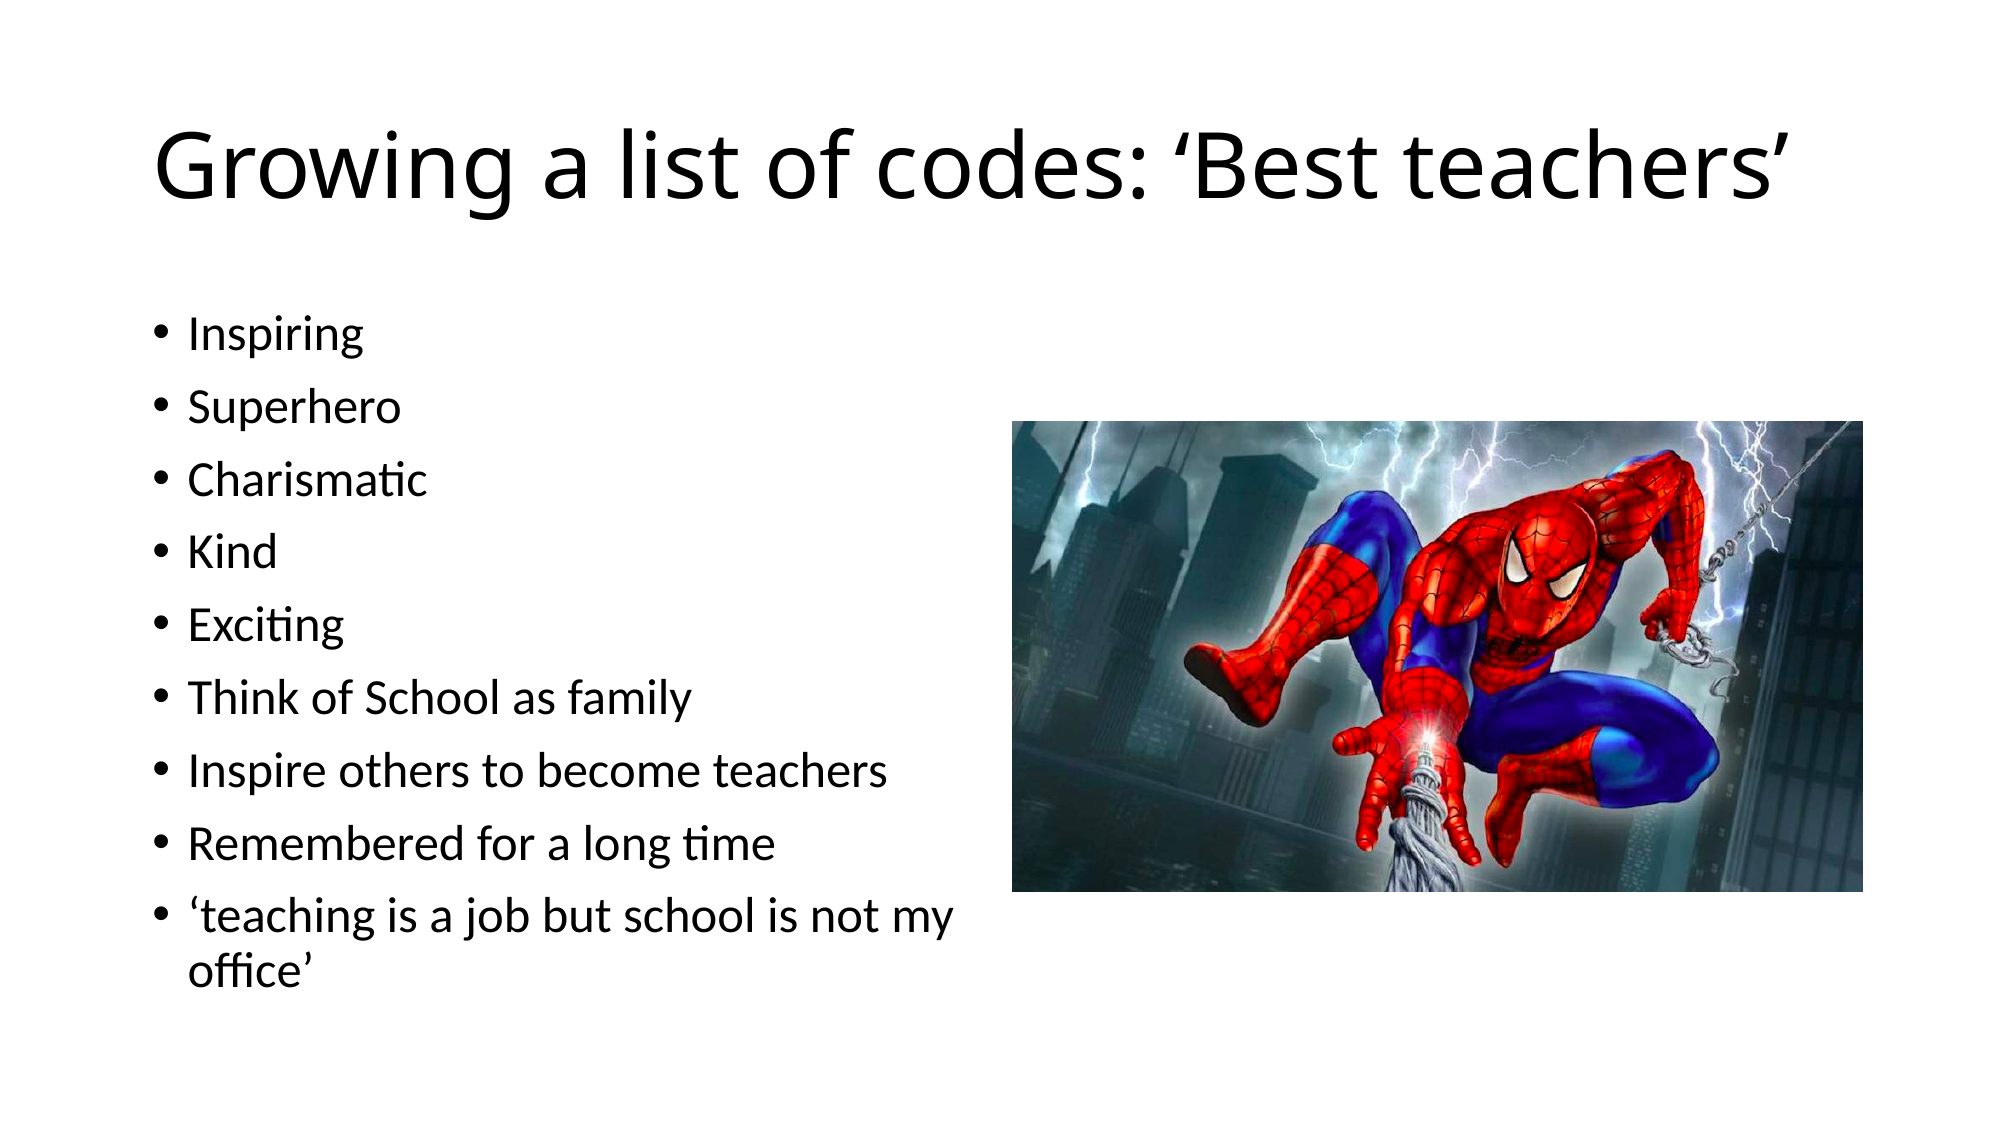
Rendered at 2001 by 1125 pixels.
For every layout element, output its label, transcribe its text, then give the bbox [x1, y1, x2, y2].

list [1012, 421, 1863, 892]
list Inspiring Superhero Charismatic Kind Exciting Think of School as family Inspire others to become teachers Remembered for a long time ‘teaching is a job but school is not my office’ [137, 299, 988, 1014]
title Growing a list of codes: ‘Best teachers’ [137, 59, 1863, 278]
